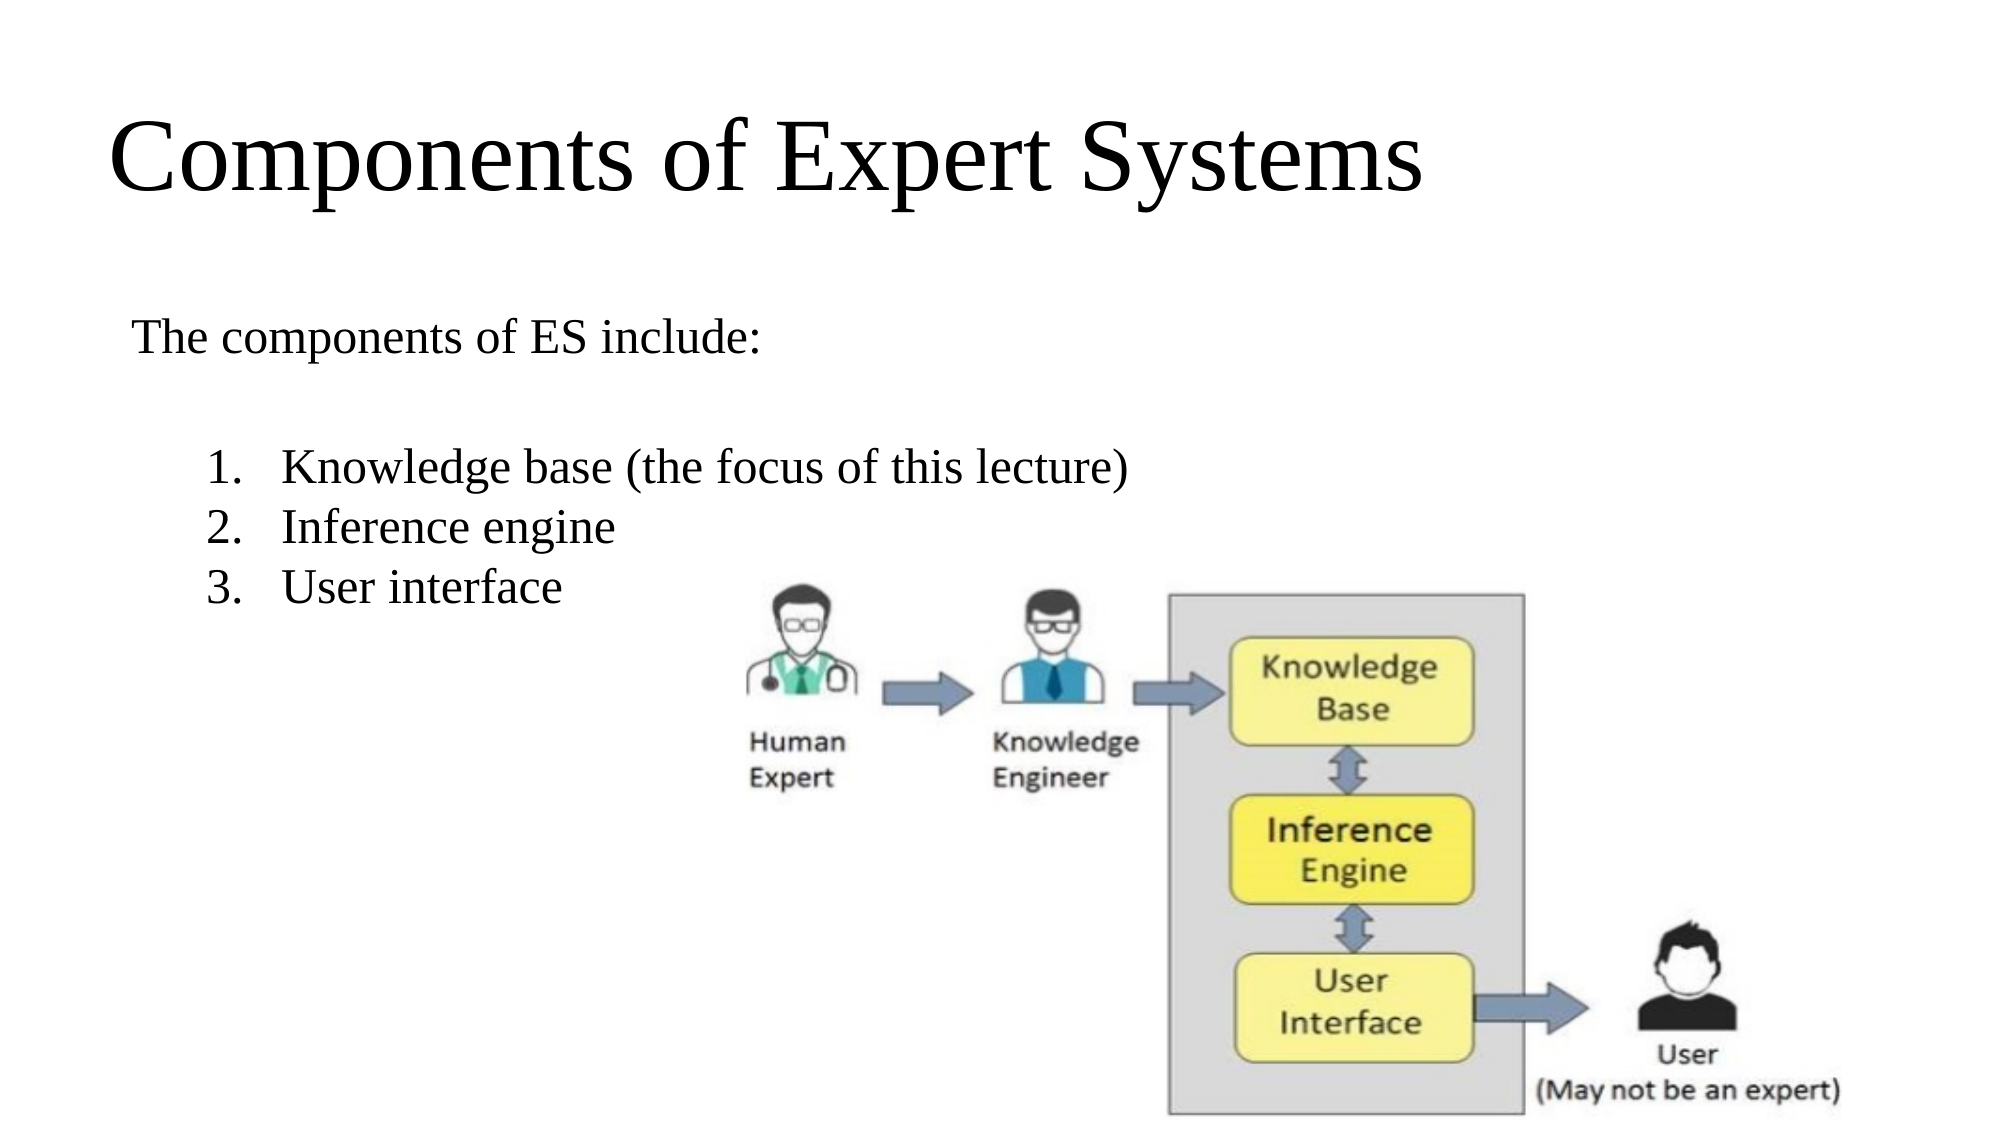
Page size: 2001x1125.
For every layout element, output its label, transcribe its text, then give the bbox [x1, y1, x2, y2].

title Components of Expert Systems [93, 39, 1902, 275]
picture [744, 561, 1862, 1125]
text_box The components of ES include: Knowledge base (the focus of this lecture) Inference engine User interface [116, 296, 1894, 674]
